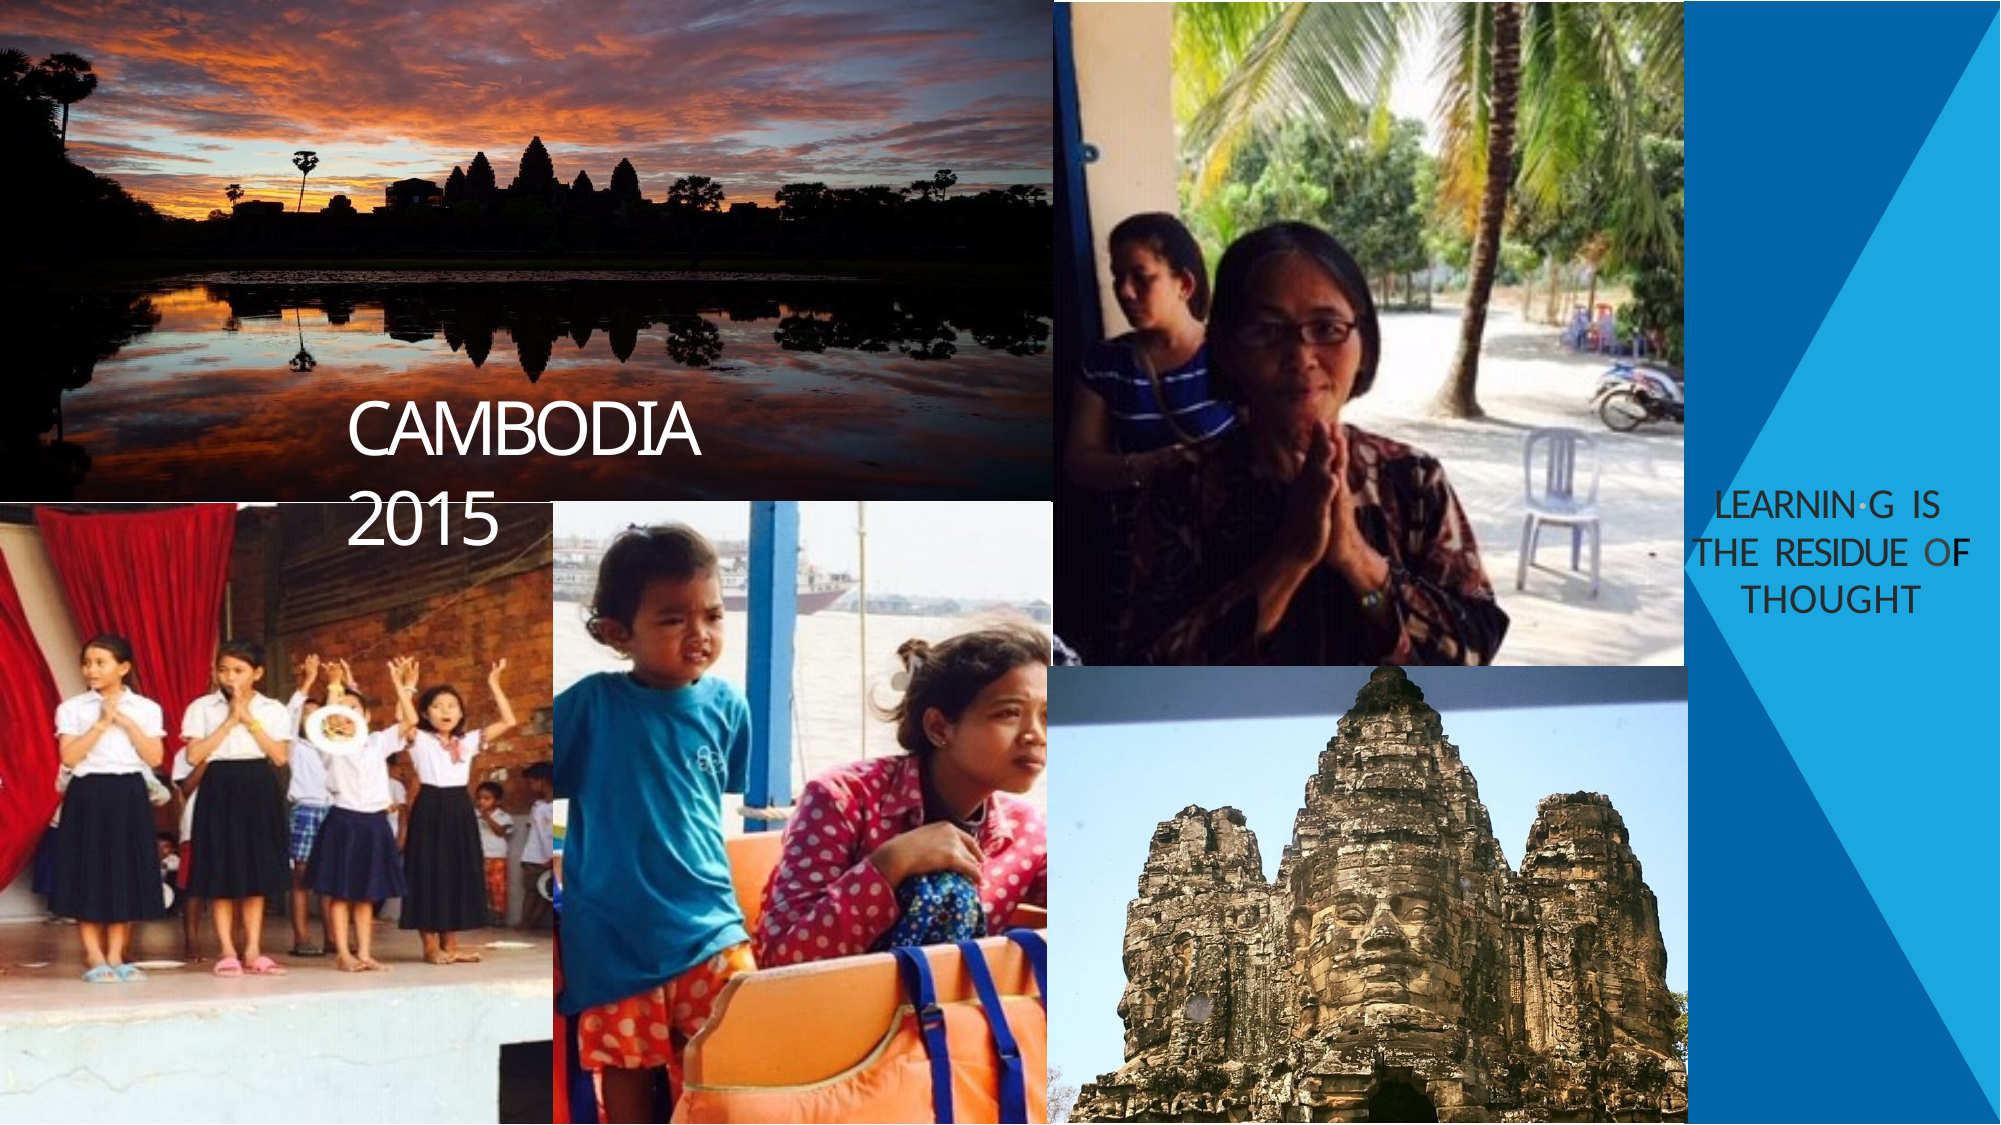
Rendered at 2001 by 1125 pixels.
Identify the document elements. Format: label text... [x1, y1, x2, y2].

text_box LEARNIN·G IS THE RESIDUE OF THOUGHT [1691, 472, 1978, 623]
picture [1688, 1, 2000, 1124]
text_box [0, 0, 1688, 1125]
